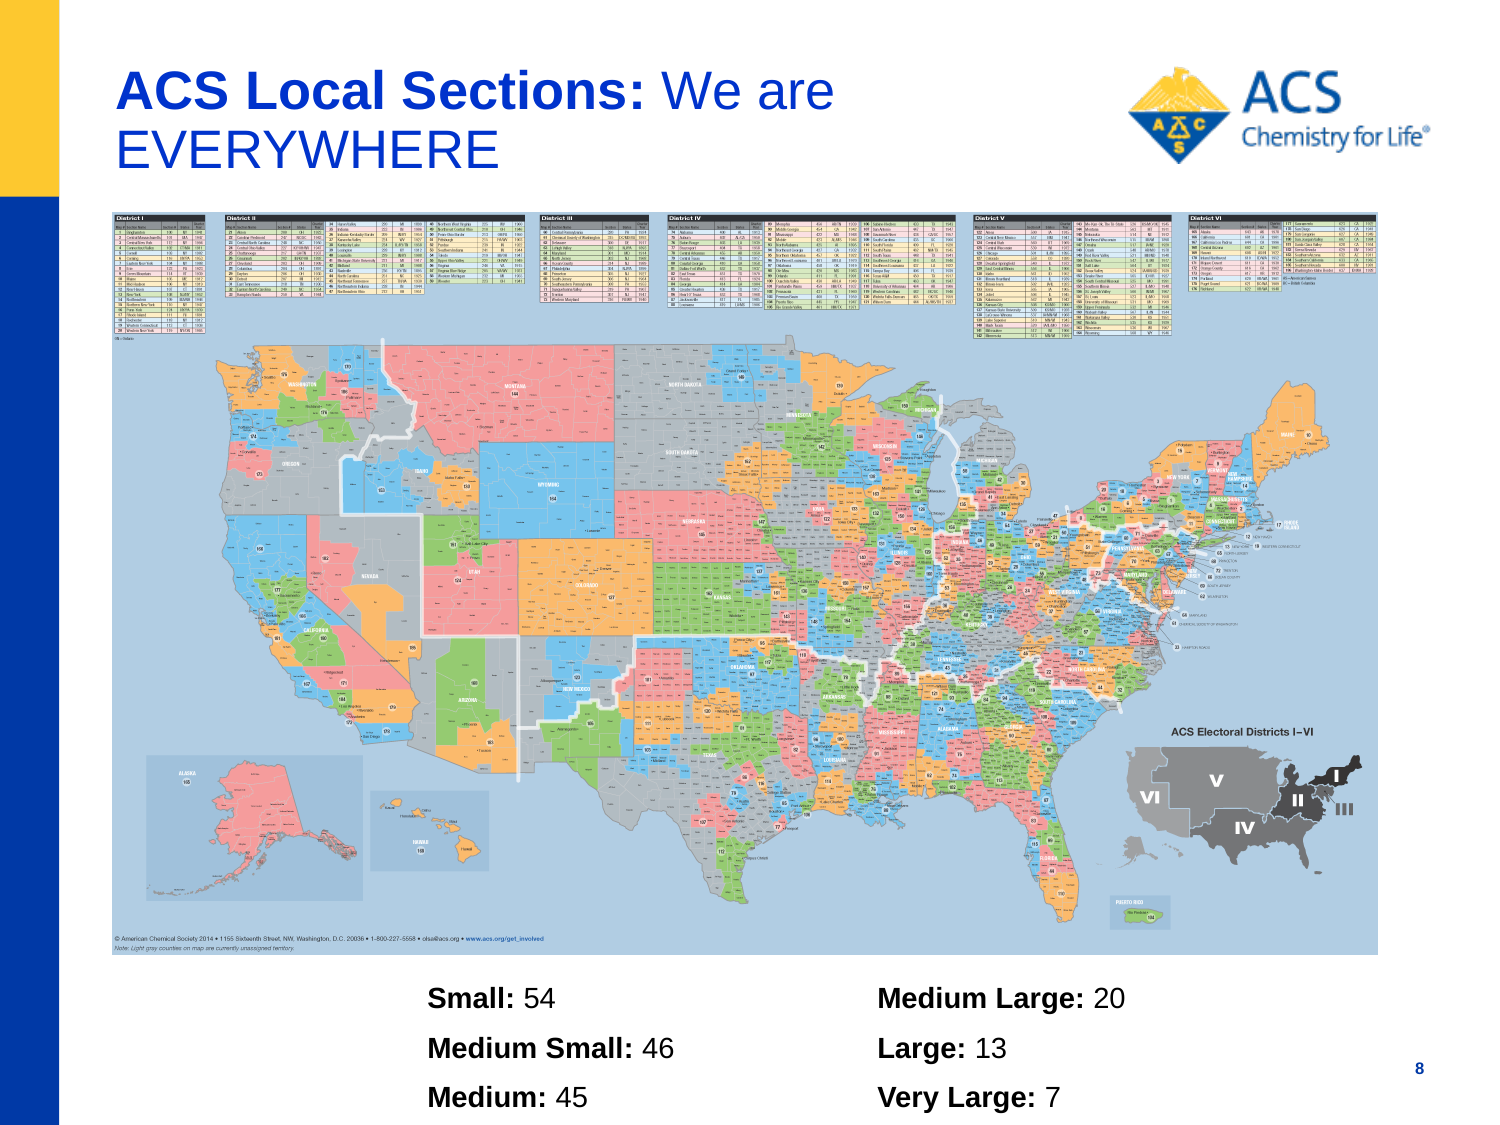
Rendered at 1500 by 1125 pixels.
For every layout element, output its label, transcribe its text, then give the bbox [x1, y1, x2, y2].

picture [112, 212, 1378, 955]
slide_number 8 [1133, 1060, 1425, 1108]
text_box Small: 54 Medium Large: 20 Medium Small: 46 Large: 13 Medium: 45 Very Large: 7 [112, 972, 1425, 1122]
title ACS Local Sections: We are EVERYWHERE [115, 24, 1037, 180]
picture [1128, 66, 1432, 164]
